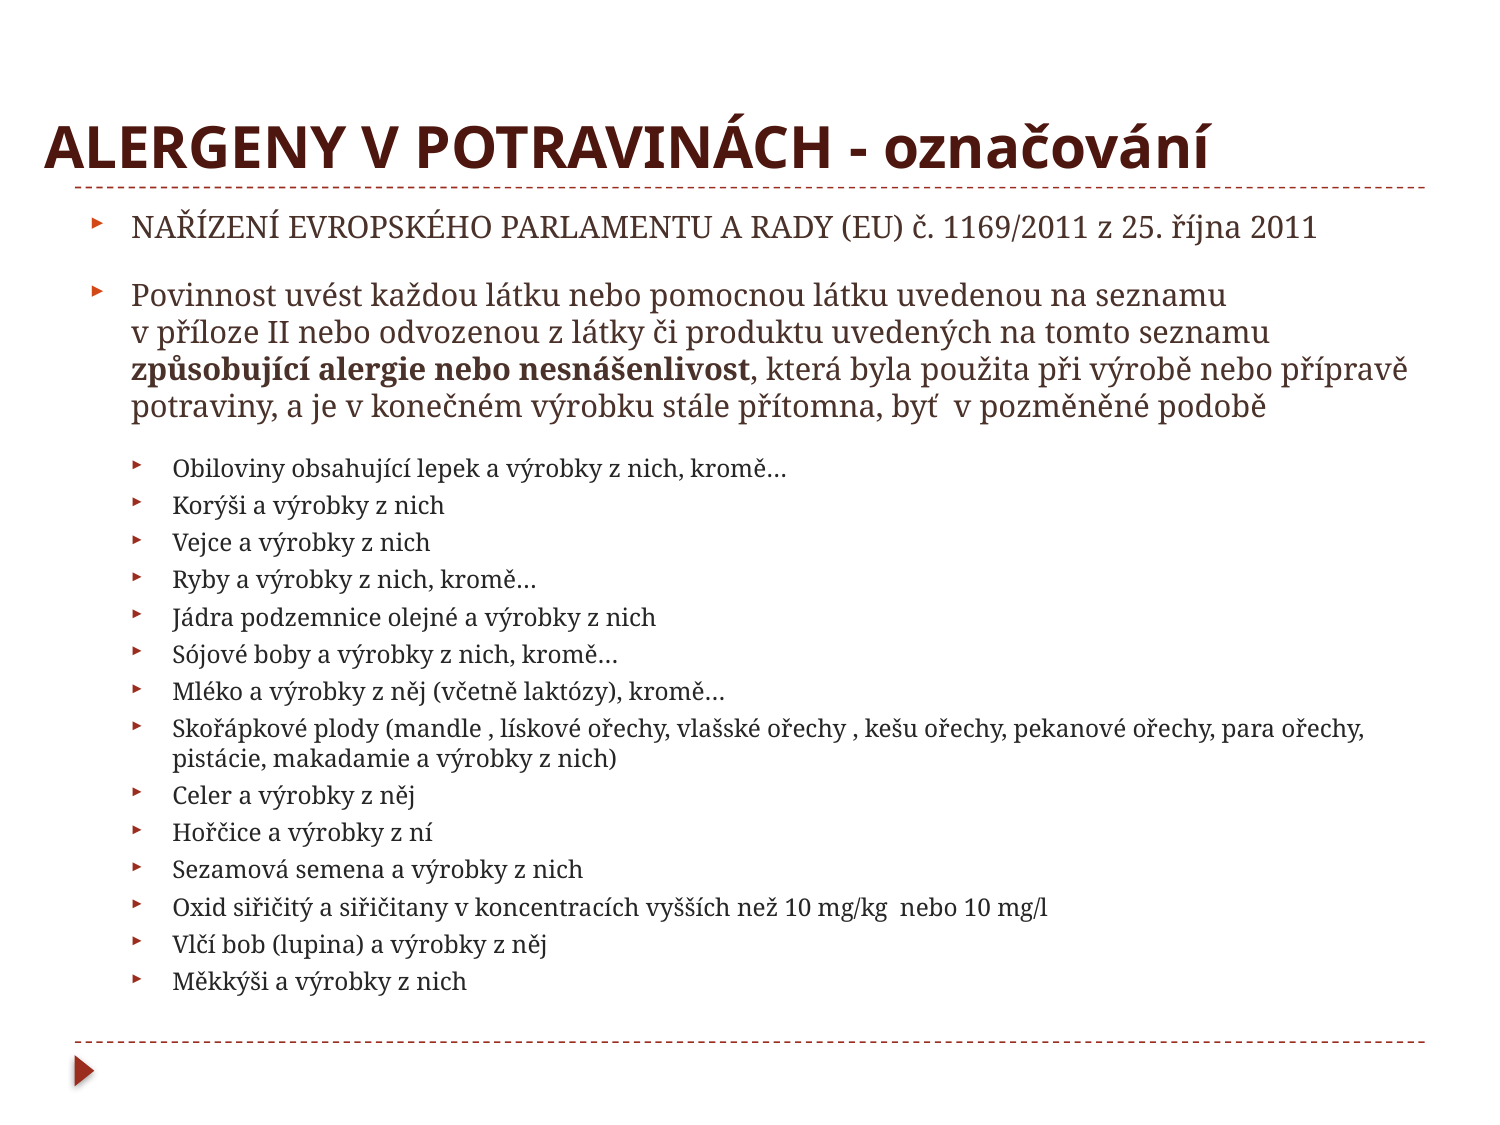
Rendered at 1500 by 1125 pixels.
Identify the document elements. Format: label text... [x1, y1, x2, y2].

title ALERGENY V POTRAVINÁCH - označování [29, 24, 1471, 188]
list NAŘÍZENÍ EVROPSKÉHO PARLAMENTU A RADY (EU) č. 1169/2011 z 25. října 2011 Povinnost uvést každou látku nebo pomocnou látku uvedenou na seznamu v příloze II nebo odvozenou z látky či produktu uvedených na tomto seznamu způsobující alergie nebo nesnášenlivost, která byla použita při výrobě nebo přípravě potraviny, a je v konečném výrobku stále přítomna, byť v pozměněné podobě Obiloviny obsahující lepek a výrobky z nich, kromě… Korýši a výrobky z nich Vejce a výrobky z nich Ryby a výrobky z nich, kromě… Jádra podzemnice olejné a výrobky z nich Sójové boby a výrobky z nich, kromě… Mléko a výrobky z něj (včetně laktózy), kromě… Skořápkové plody (mandle , lískové ořechy, vlašské ořechy , kešu ořechy, pekanové ořechy, para ořechy, pistácie, makadamie a výrobky z nich) Celer a výrobky z něj Hořčice a výrobky z ní Sezamová semena a výrobky z nich Oxid siřičitý a siřičitany v koncentracích vyšších než 10 mg/kg nebo 10 mg/l Vlčí bob (lupina) a výrobky z něj Měkkýši a výrobky z nich [75, 200, 1425, 1035]
